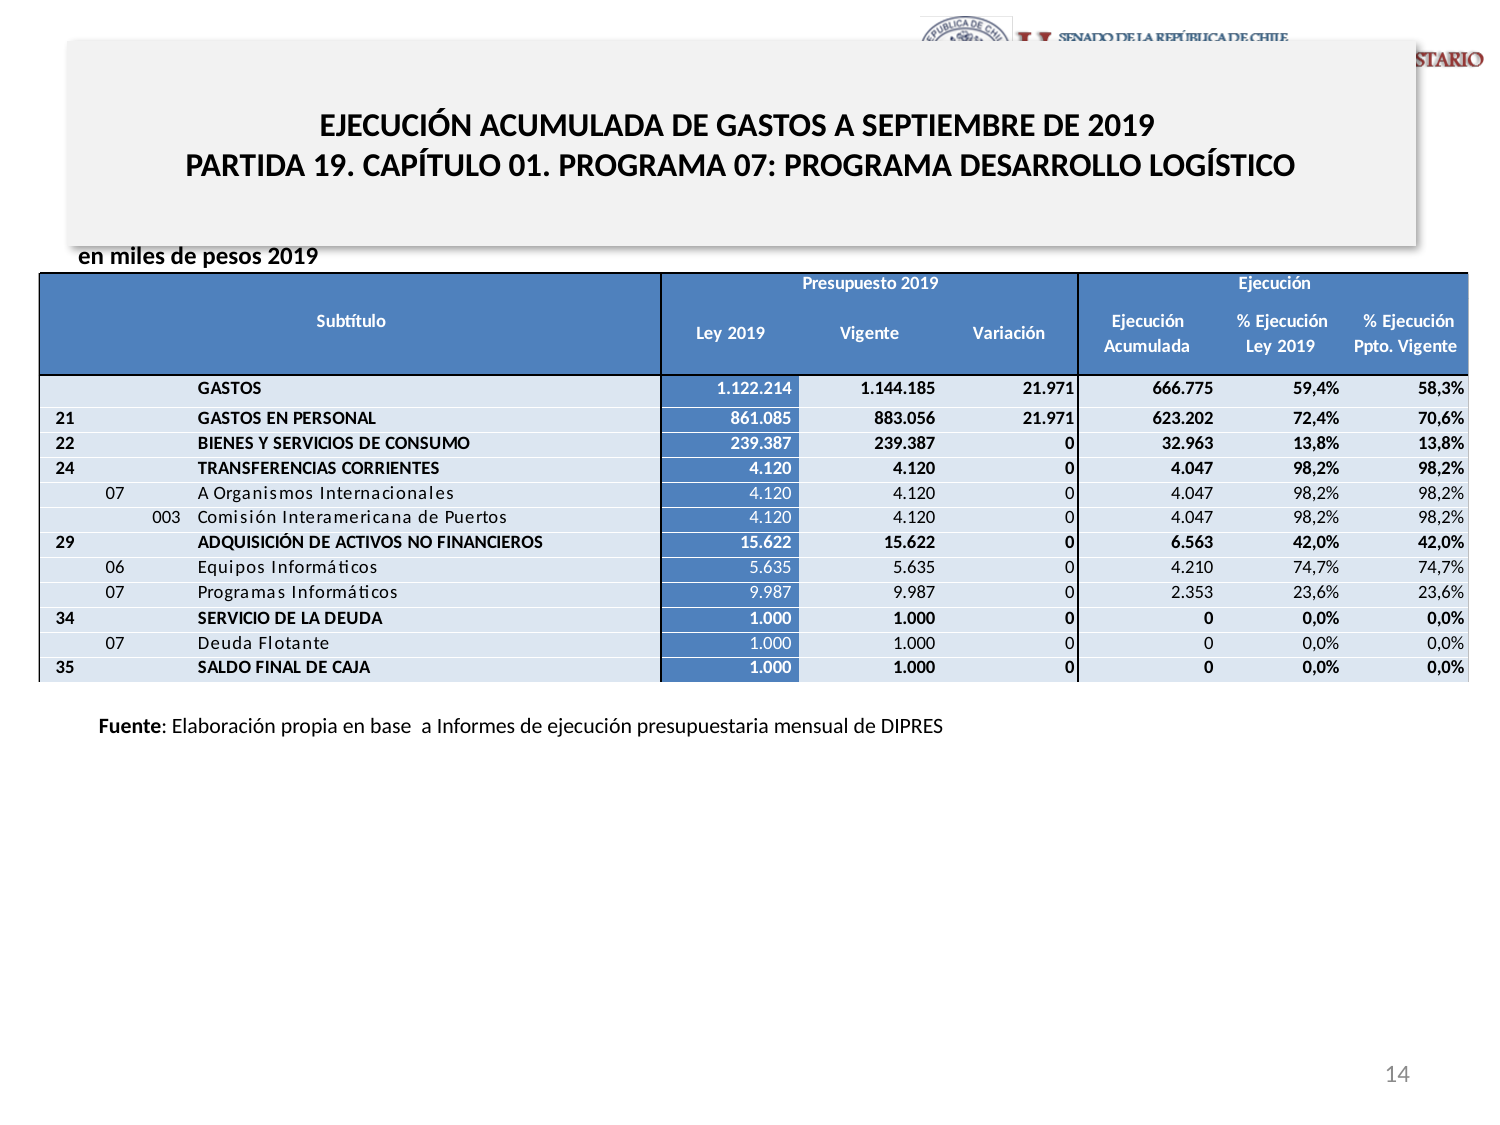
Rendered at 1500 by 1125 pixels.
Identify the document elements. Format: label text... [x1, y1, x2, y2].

picture [920, 5, 1499, 119]
title EJECUCIÓN ACUMULADA DE GASTOS A SEPTIEMBRE DE 2019 PARTIDA 19. CAPÍTULO 01. PROGRAMA 07: PROGRAMA DESARROLLO LOGÍSTICO [67, 41, 1415, 246]
footer Fuente: Elaboración propia en base a Informes de ejecución presupuestaria mensual de DIPRES [84, 704, 1416, 755]
picture [38, 272, 1470, 684]
slide_number 14 [1074, 1042, 1425, 1103]
text_box en miles de pesos 2019 [63, 231, 1414, 270]
